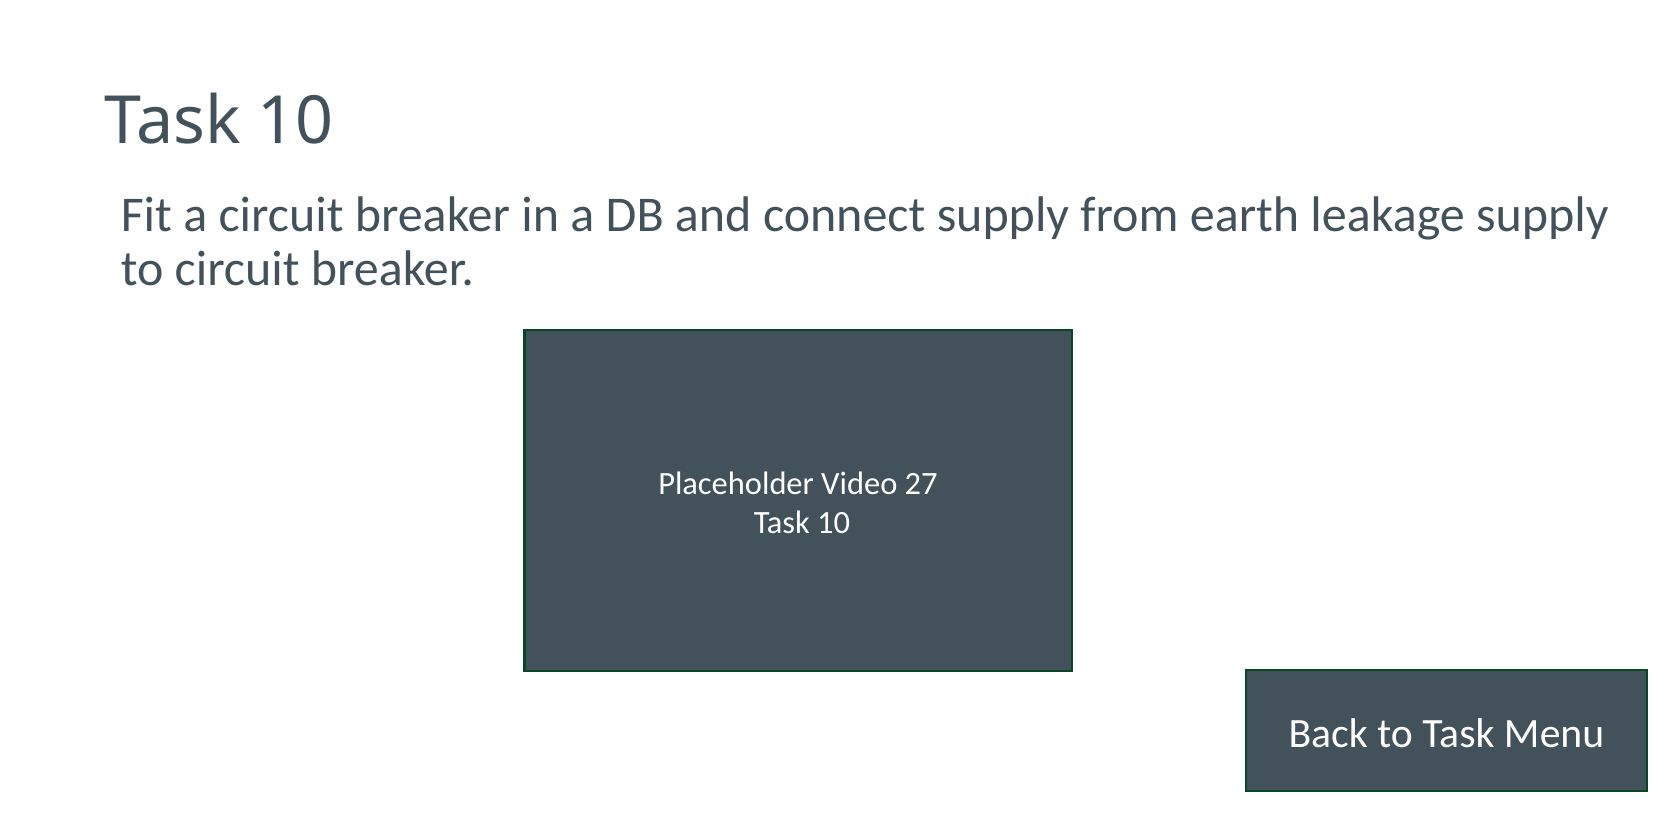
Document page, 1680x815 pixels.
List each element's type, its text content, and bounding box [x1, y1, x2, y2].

text_box Back to Task Menu [1245, 669, 1648, 792]
text_box Placeholder Video 27 Task 10 [523, 329, 1073, 672]
title Task 10 [89, 43, 1340, 201]
list Fit a circuit breaker in a DB and connect supply from earth leakage supply to circuit breaker. [105, 181, 1663, 480]
